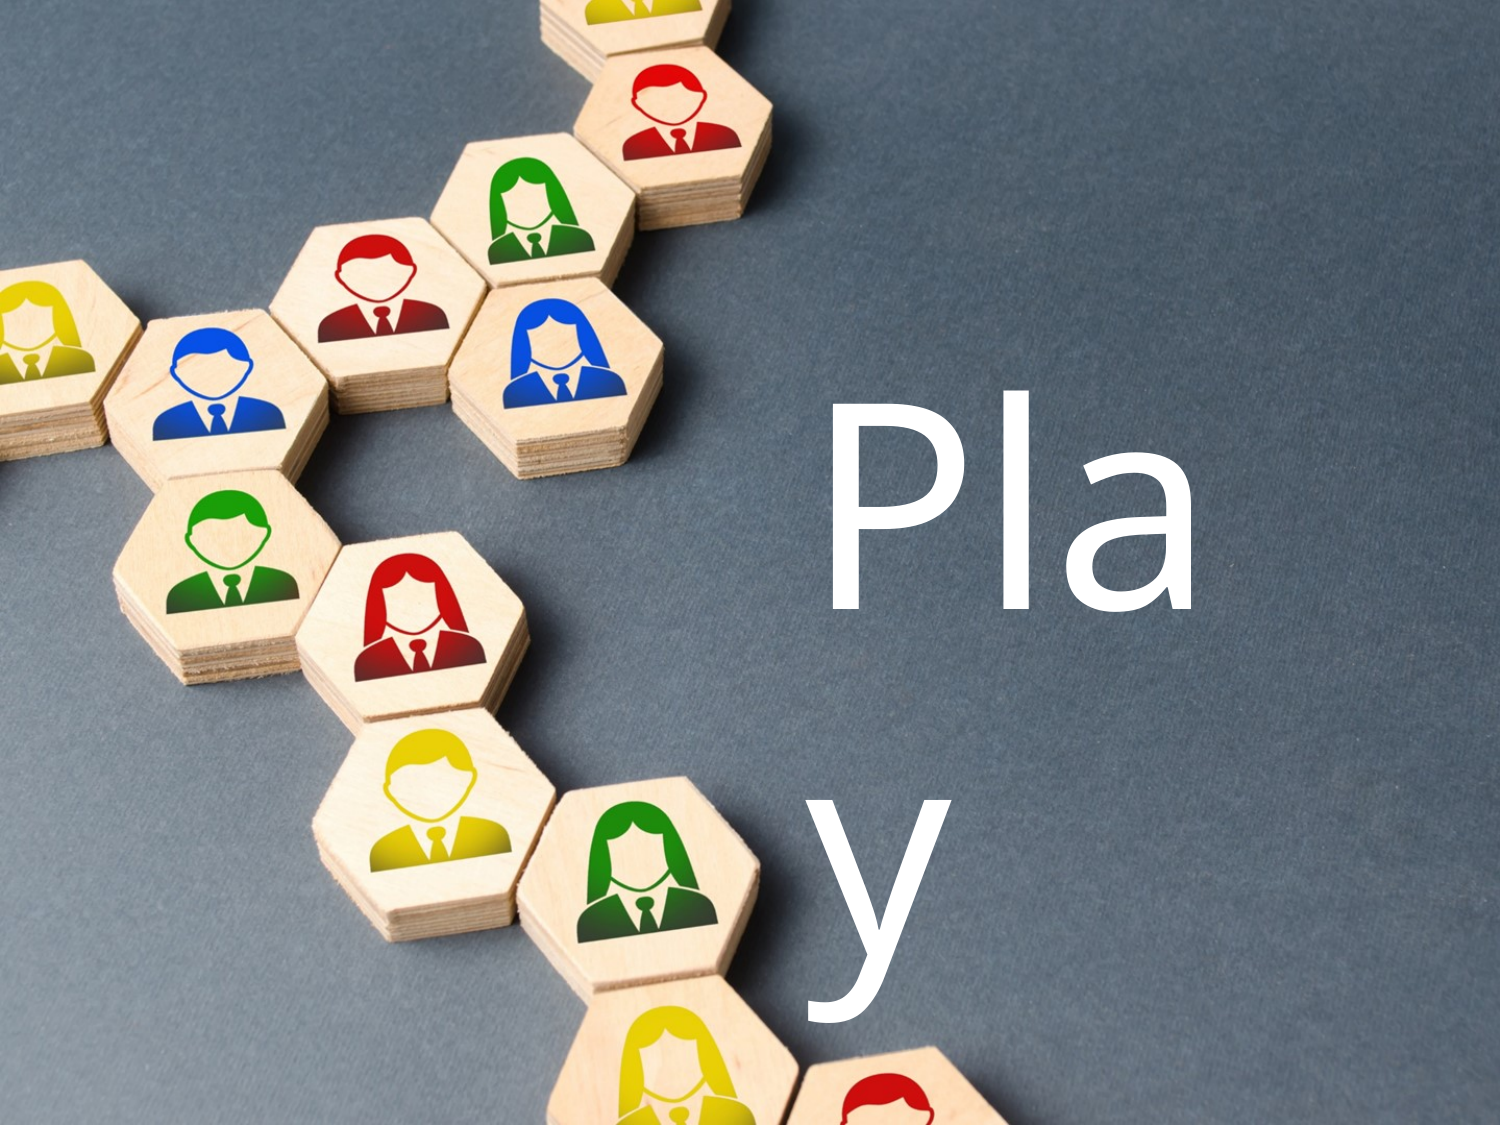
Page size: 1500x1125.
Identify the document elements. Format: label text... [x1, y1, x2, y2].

text_box Play [790, 314, 1326, 1020]
picture [0, 0, 1500, 1125]
